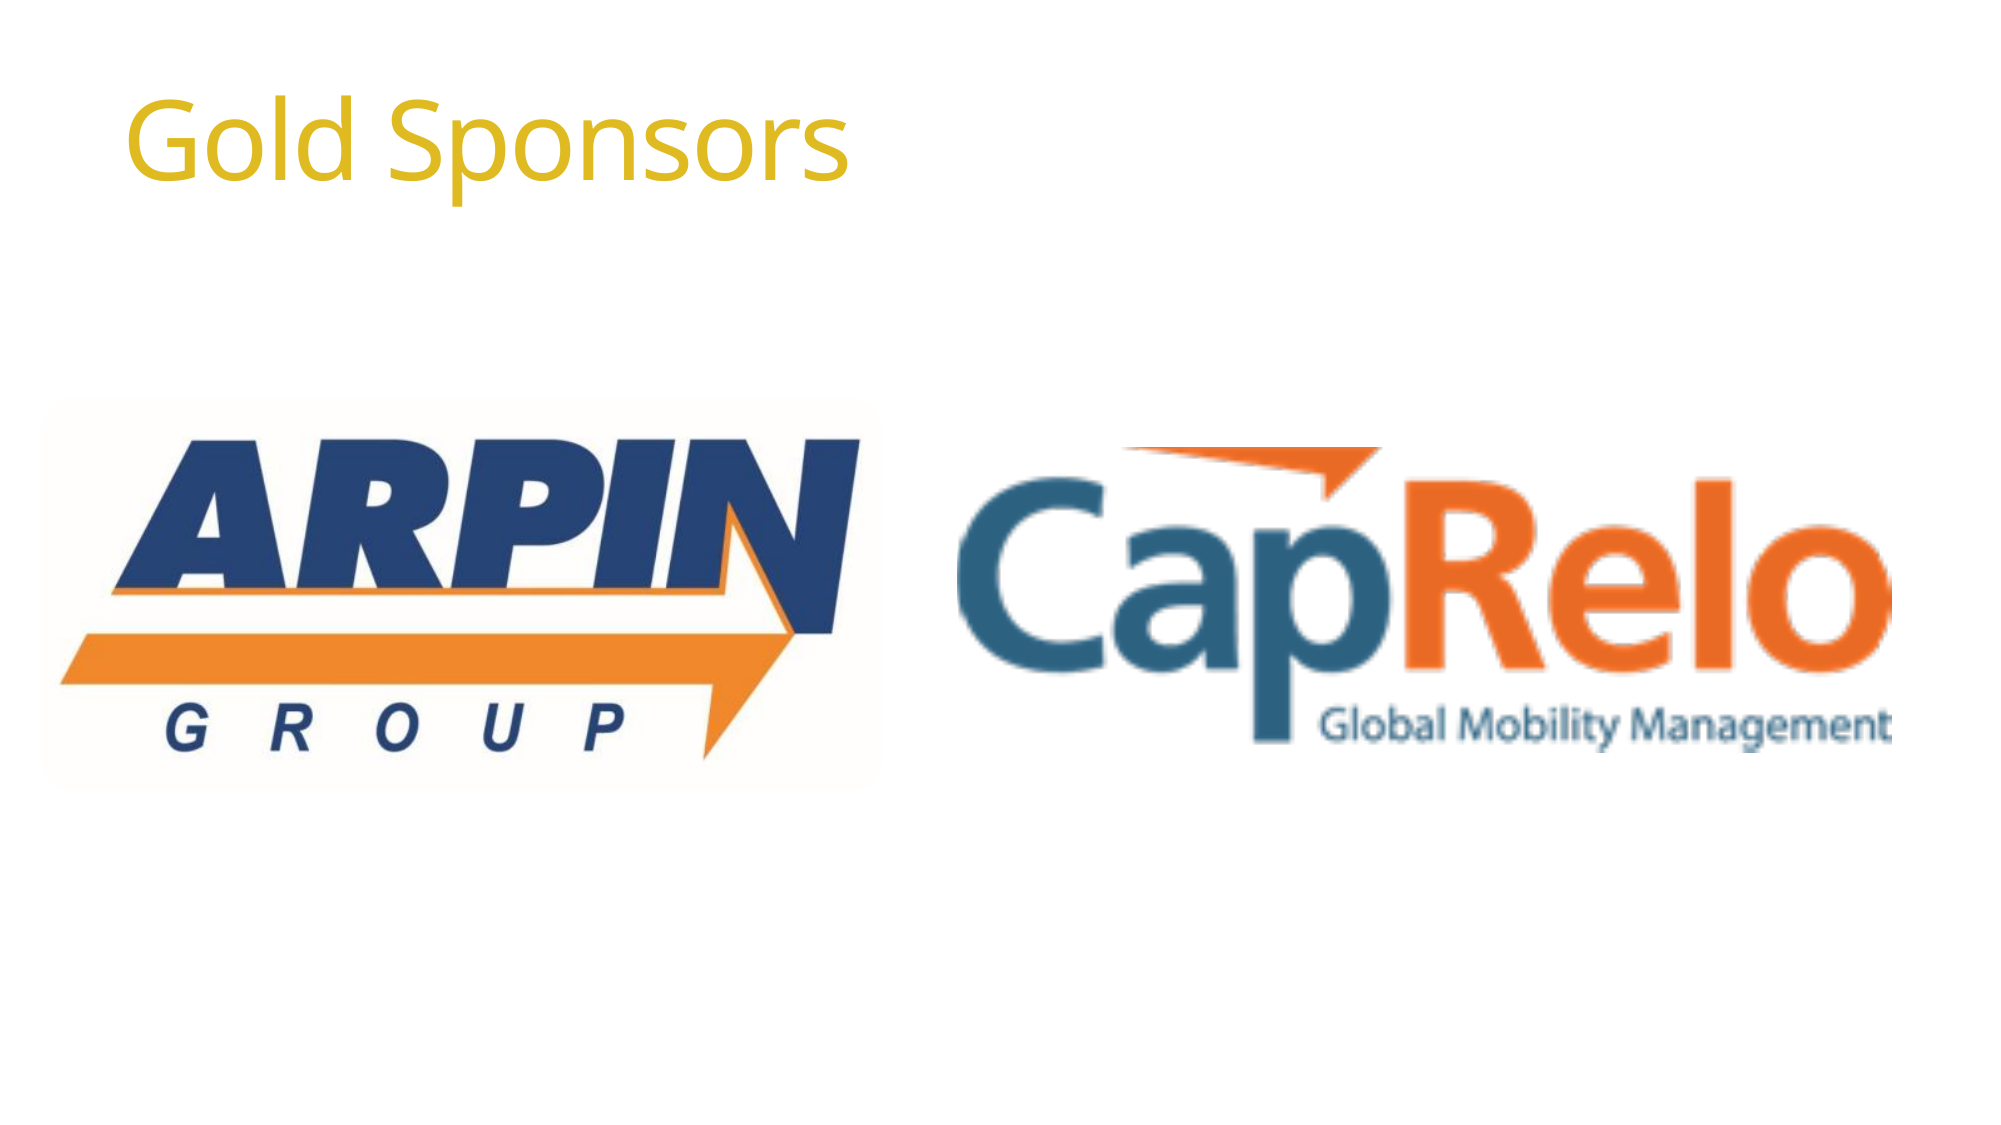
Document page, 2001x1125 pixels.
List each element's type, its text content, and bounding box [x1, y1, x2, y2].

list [41, 397, 883, 792]
picture [957, 446, 1892, 754]
title Gold Sponsors [107, 81, 1310, 212]
